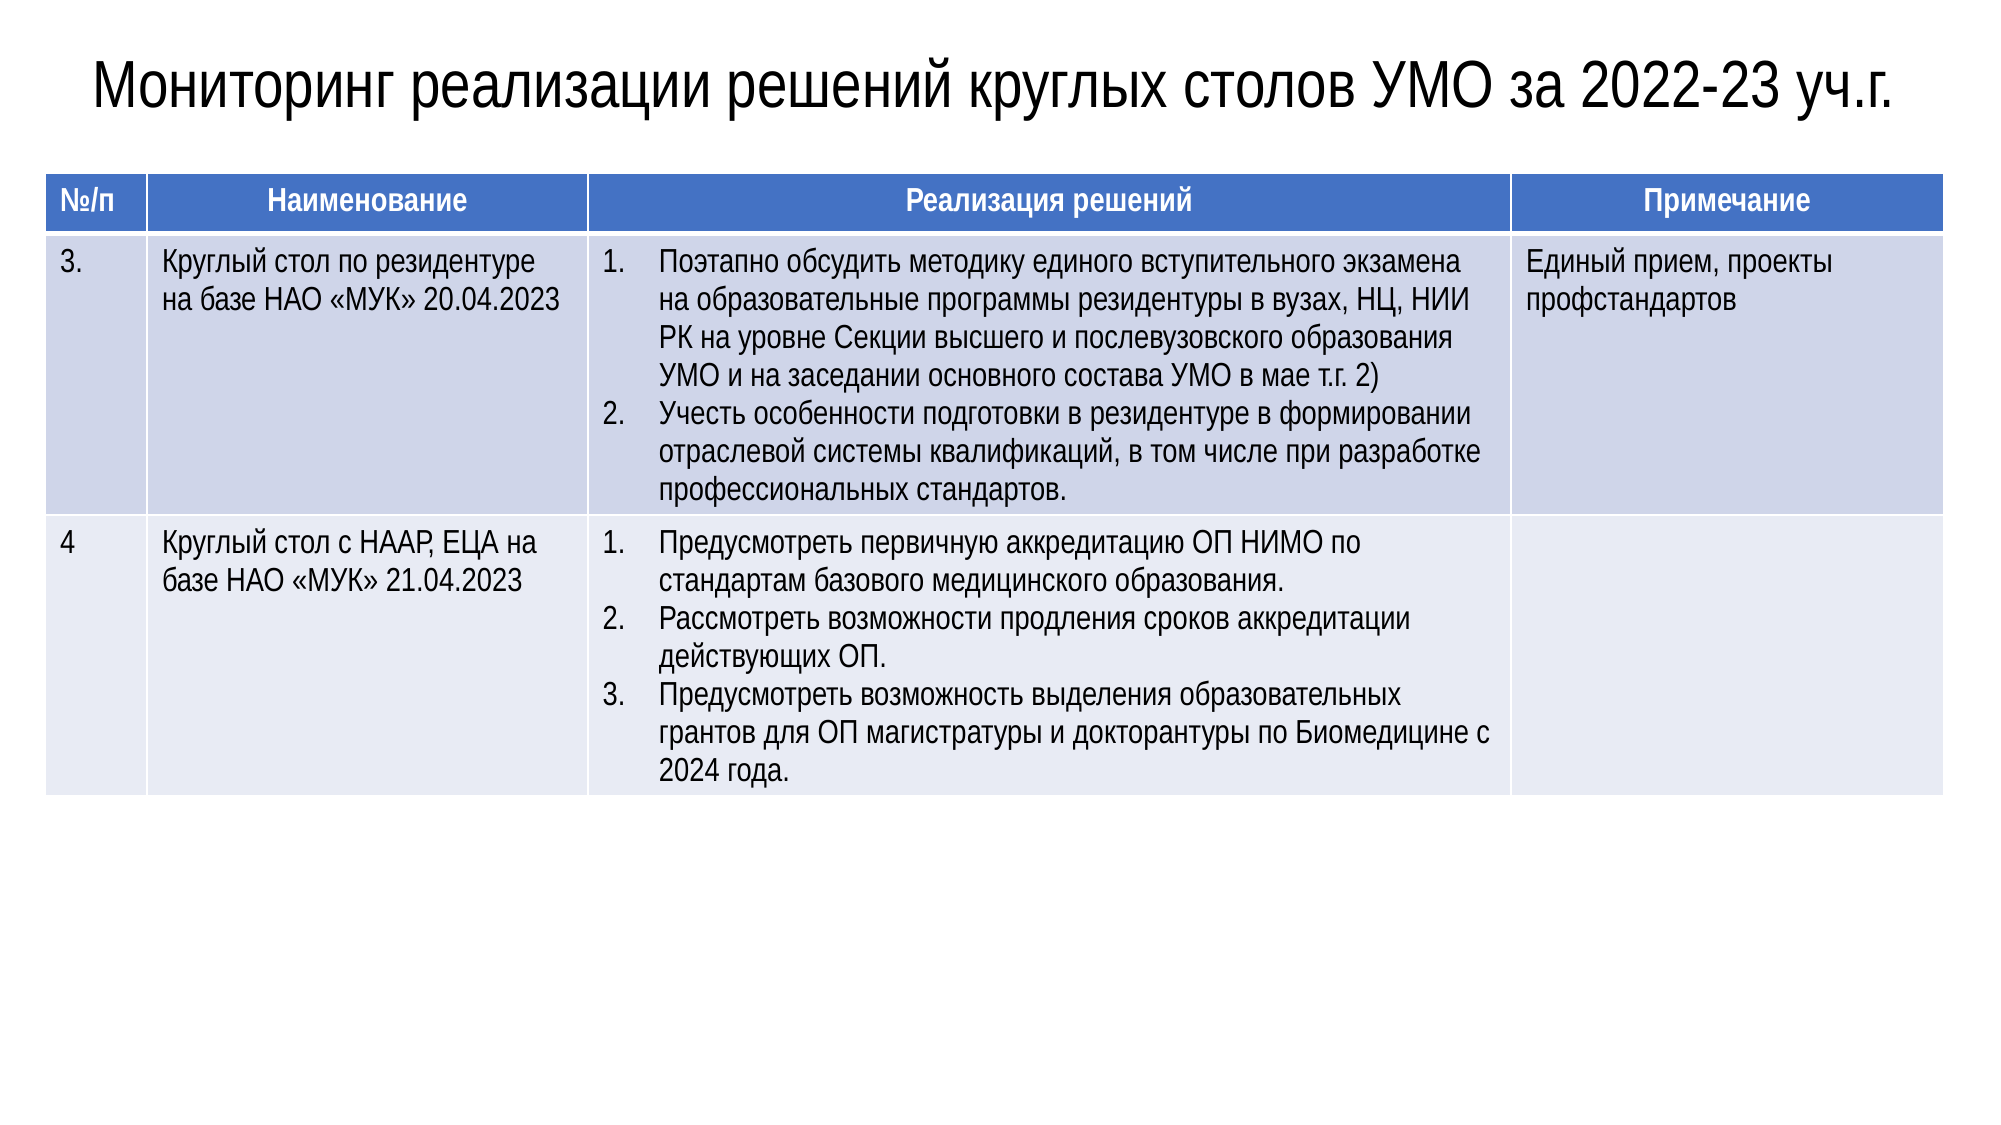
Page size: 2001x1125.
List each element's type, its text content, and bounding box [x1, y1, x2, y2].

table_cell Предусмотреть первичную аккредитацию ОП НИМО по стандартам базового медицинского образования. Рассмотреть возможности продления сроков аккредитации действующих ОП. Предусмотреть возможность выделения образовательных грантов для ОП магистратуры и докторантуры по Биомедицине с 2024 года. [589, 516, 1510, 795]
title Мониторинг реализации решений круглых столов УМО за 2022-23 уч.г. [45, 0, 1944, 172]
table_cell 4 [46, 516, 146, 795]
table_cell Единый прием, проекты профстандартов [1512, 236, 1943, 514]
table_header Примечание [1512, 174, 1943, 231]
table_cell Поэтапно обсудить методику единого вступительного экзамена на образовательные программы резидентуры в вузах, НЦ, НИИ РК на уровне Секции высшего и послевузовского образования УМО и на заседании основного состава УМО в мае т.г. 2) Учесть особенности подготовки в резидентуре в формировании отраслевой системы квалификаций, в том числе при разработке профессиональных стандартов. [589, 236, 1510, 514]
table_cell Круглый стол по резидентуре на базе НАО «МУК» 20.04.2023 [148, 236, 587, 514]
table_header Наименование [148, 174, 587, 231]
table_cell 3. [46, 236, 146, 514]
table_header №/п [46, 174, 146, 231]
table_cell Круглый стол с НААР, ЕЦА на базе НАО «МУК» 21.04.2023 [148, 516, 587, 795]
table_cell [1512, 516, 1943, 795]
table_header Реализация решений [589, 174, 1510, 231]
